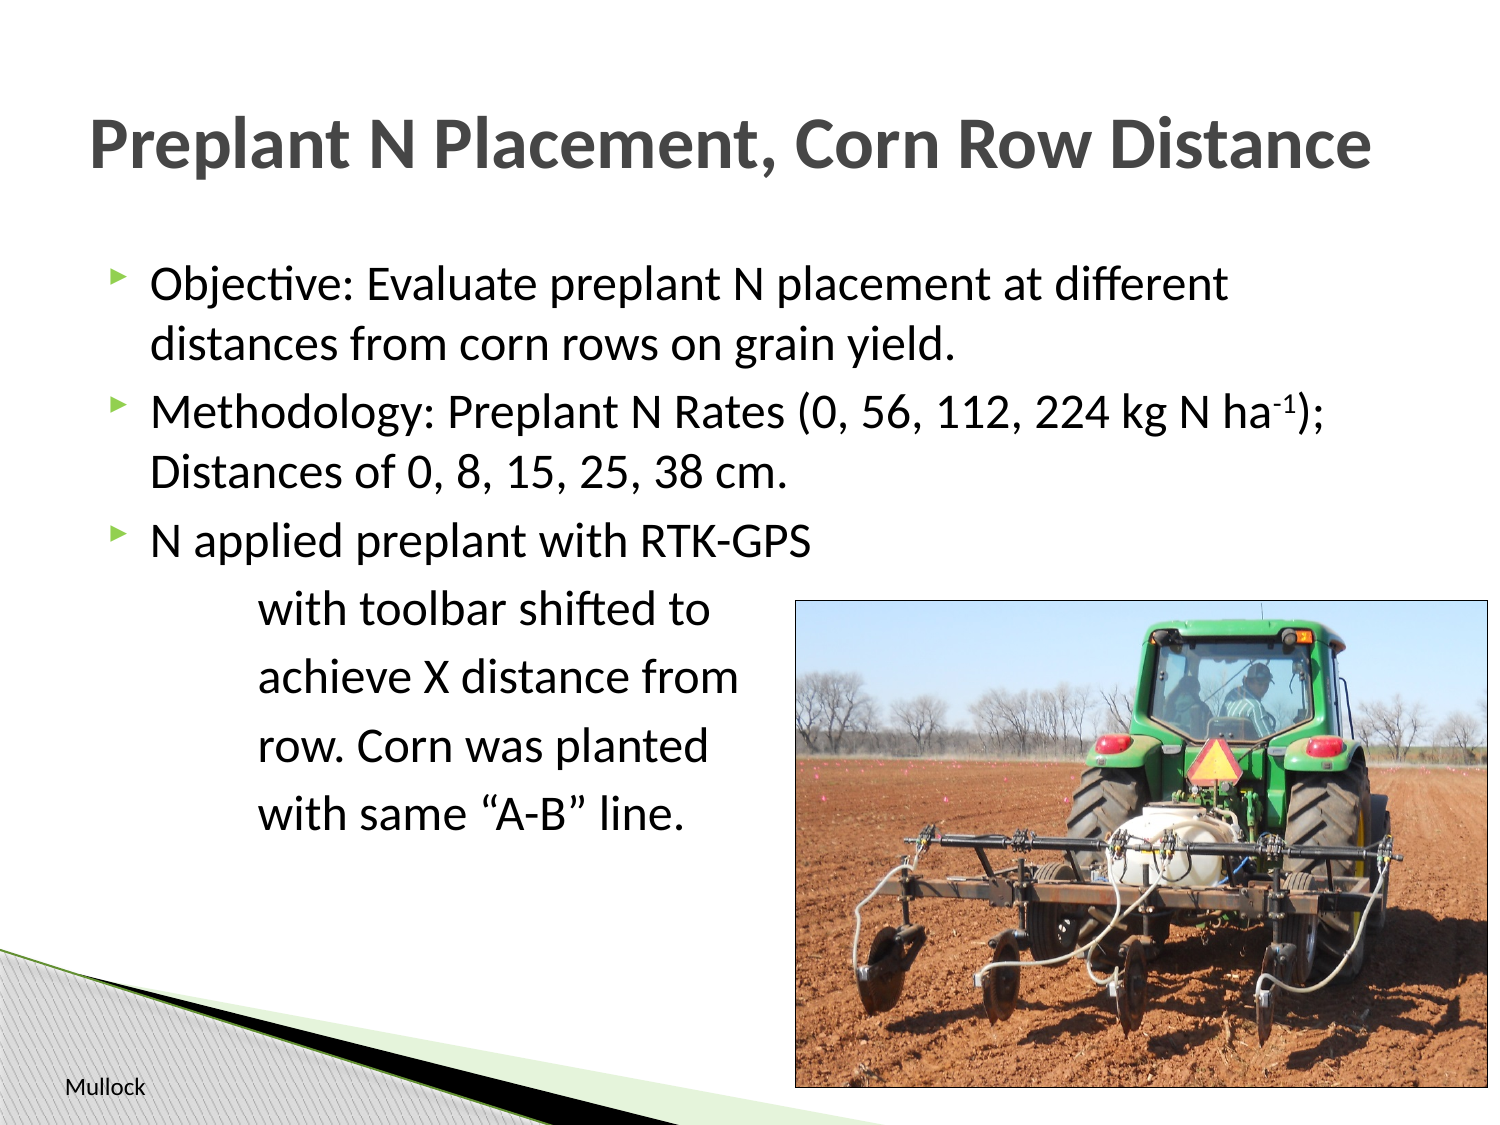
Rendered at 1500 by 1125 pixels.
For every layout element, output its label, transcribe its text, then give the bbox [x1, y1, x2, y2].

list Objective: Evaluate preplant N placement at different distances from corn rows on grain yield. Methodology: Preplant N Rates (0, 56, 112, 224 kg N ha-1); Distances of 0, 8, 15, 25, 38 cm. N applied preplant with RTK-GPS with toolbar shifted to achieve X distance from row. Corn was planted with same “A-B” line. [75, 243, 1425, 986]
picture [795, 599, 1488, 1088]
title Preplant N Placement, Corn Row Distance [75, 45, 1450, 233]
text_box Mullock [49, 1062, 263, 1108]
